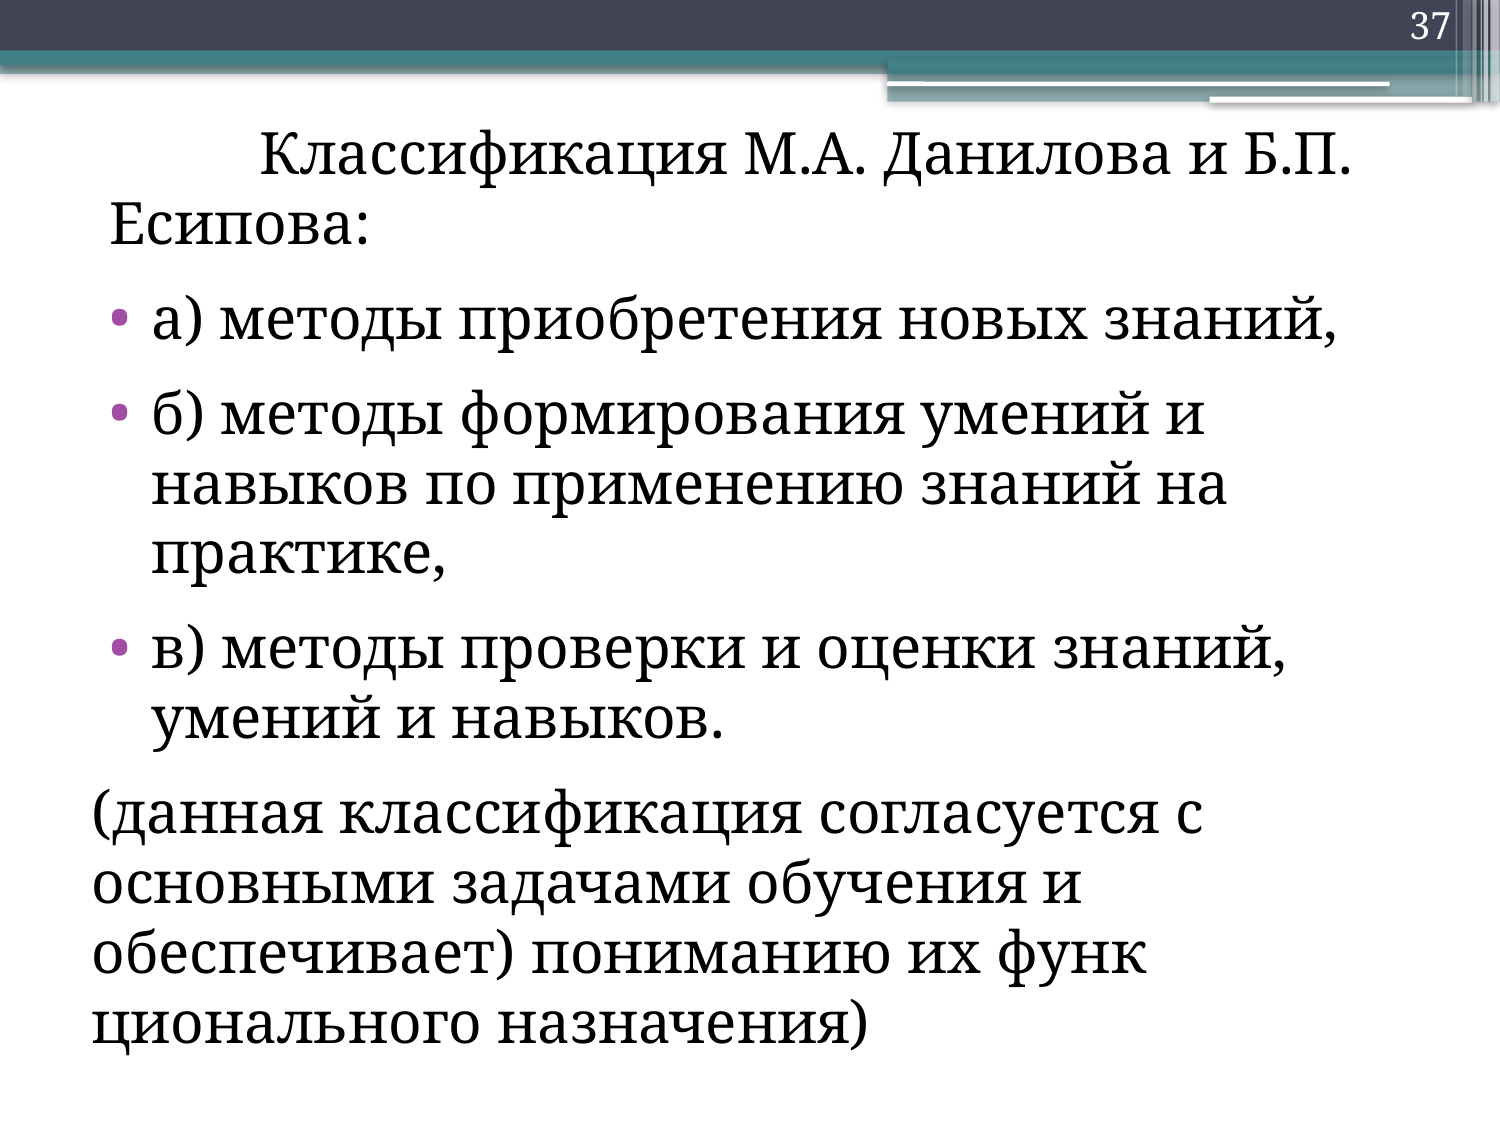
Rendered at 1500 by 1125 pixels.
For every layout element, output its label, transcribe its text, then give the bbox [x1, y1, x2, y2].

footer [862, 100, 1080, 176]
list Классификация М.А. Дани­лова и Б.П. Есипова: а) методы приобретения новых знаний, б) методы формирования умений и навыков по применению знаний на практике, в) методы про­верки и оценки знаний, умений и навыков. (данная классификация согласуется с основными задачами обучения и обеспечивает) пониманию их функ­ционального назначения) [76, 109, 1427, 1125]
slide_number 37 [1341, 0, 1466, 61]
